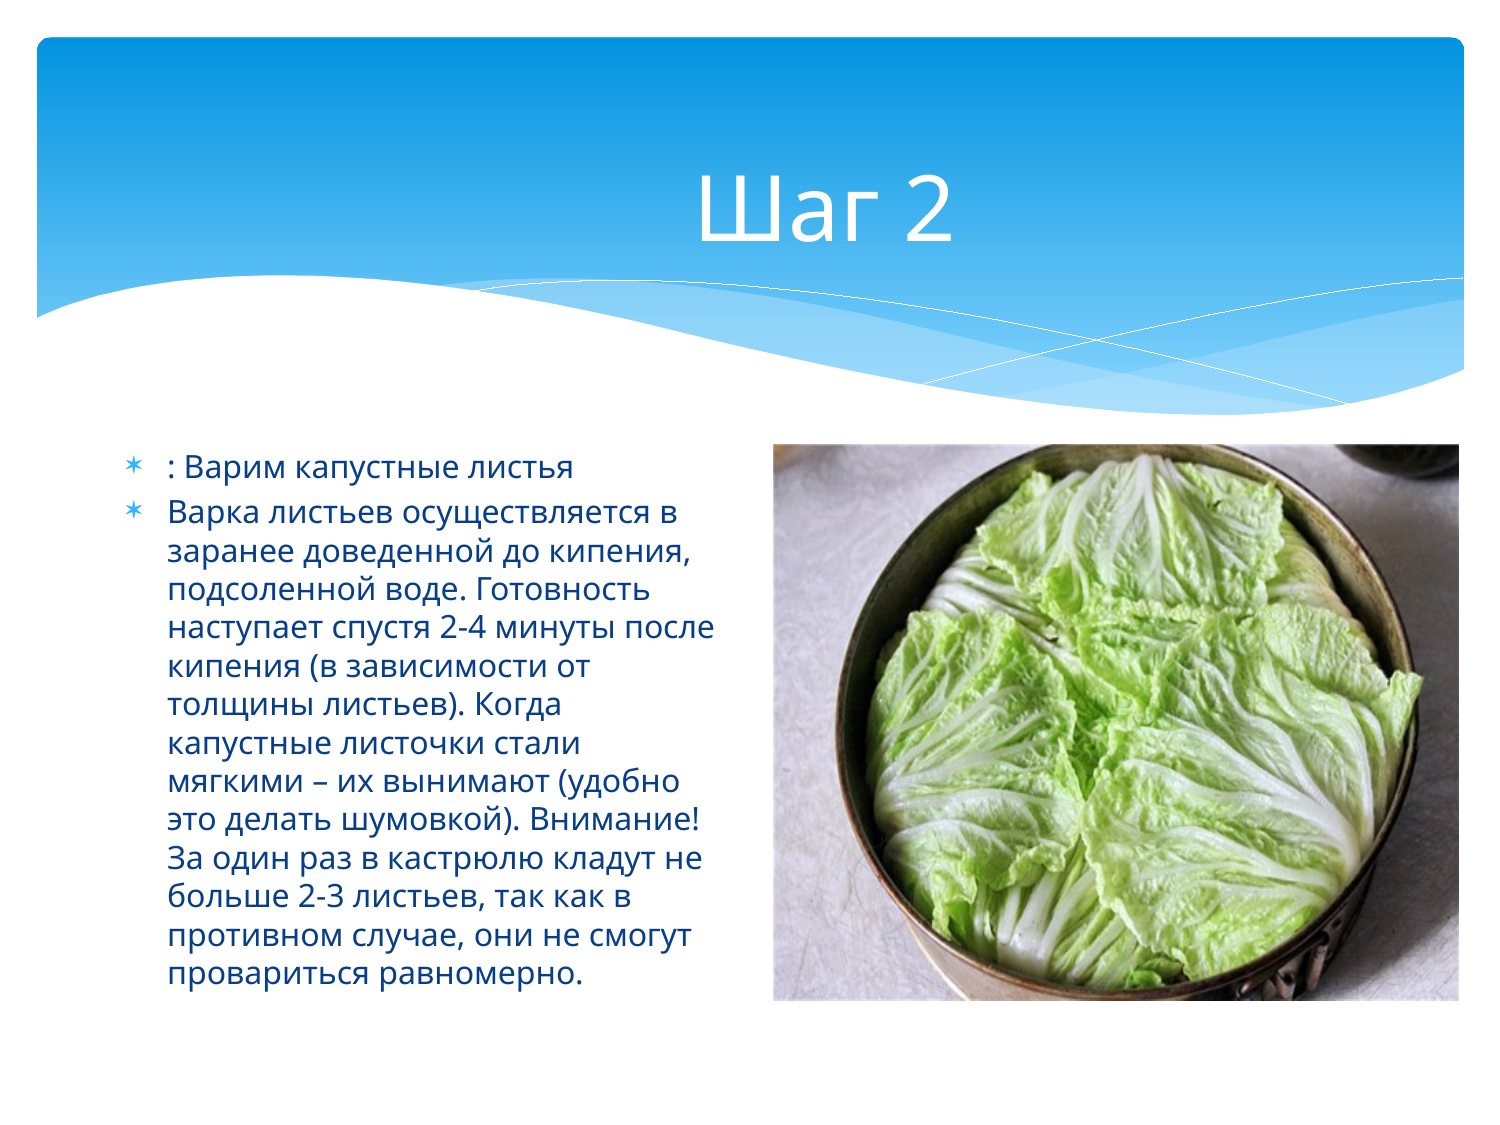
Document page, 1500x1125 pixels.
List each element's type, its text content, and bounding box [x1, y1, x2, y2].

picture [773, 444, 1459, 1001]
title Шаг 2 [150, 101, 1500, 308]
list : Варим капустные листья Варка листьев осуществляется в заранее доведенной до кипения, подсоленной воде. Готовность наступает спустя 2-4 минуты после кипения (в зависимости от толщины листьев). Когда капустные листочки стали мягкими – их вынимают (удобно это делать шумовкой). Внимание! За один раз в кастрюлю кладут не больше 2-3 листьев, так как в противном случае, они не смогут провариться равномерно. [111, 439, 738, 1005]
